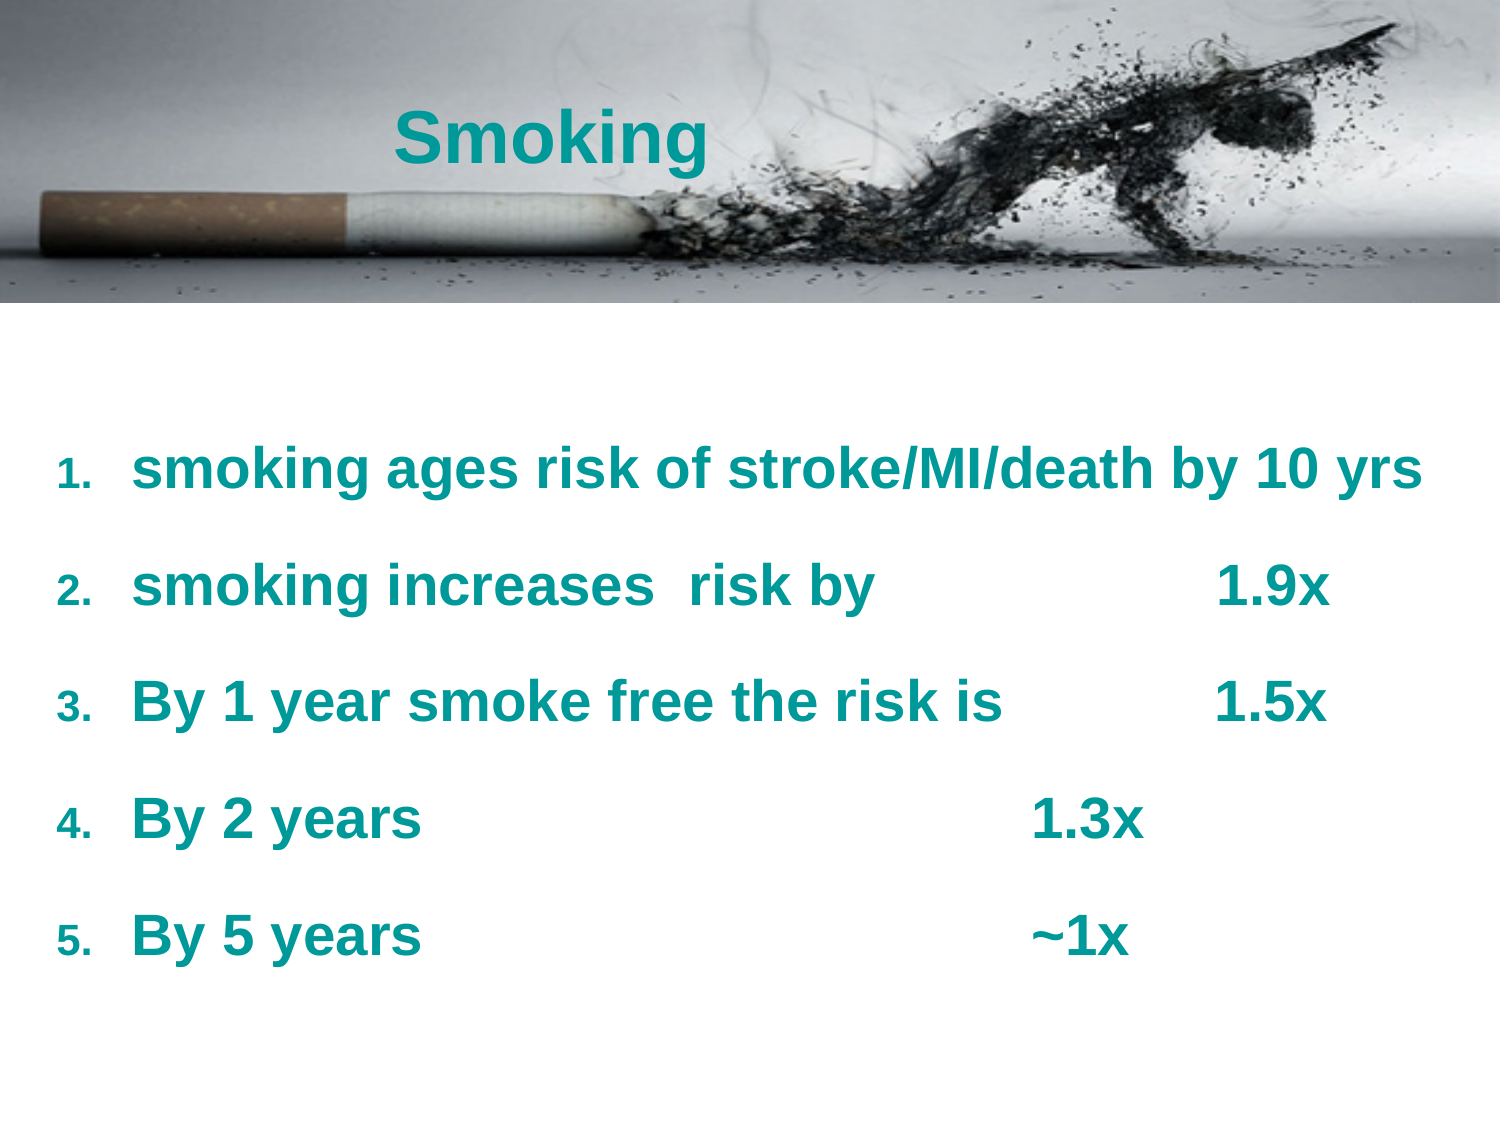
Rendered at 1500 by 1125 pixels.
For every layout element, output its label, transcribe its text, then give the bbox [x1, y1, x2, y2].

picture [0, 0, 1500, 303]
list smoking ages risk of stroke/MI/death by 10 yrs smoking increases risk by 1.9x By 1 year smoke free the risk is 1.5x By 2 years 1.3x By 5 years ~1x [41, 349, 1500, 1009]
